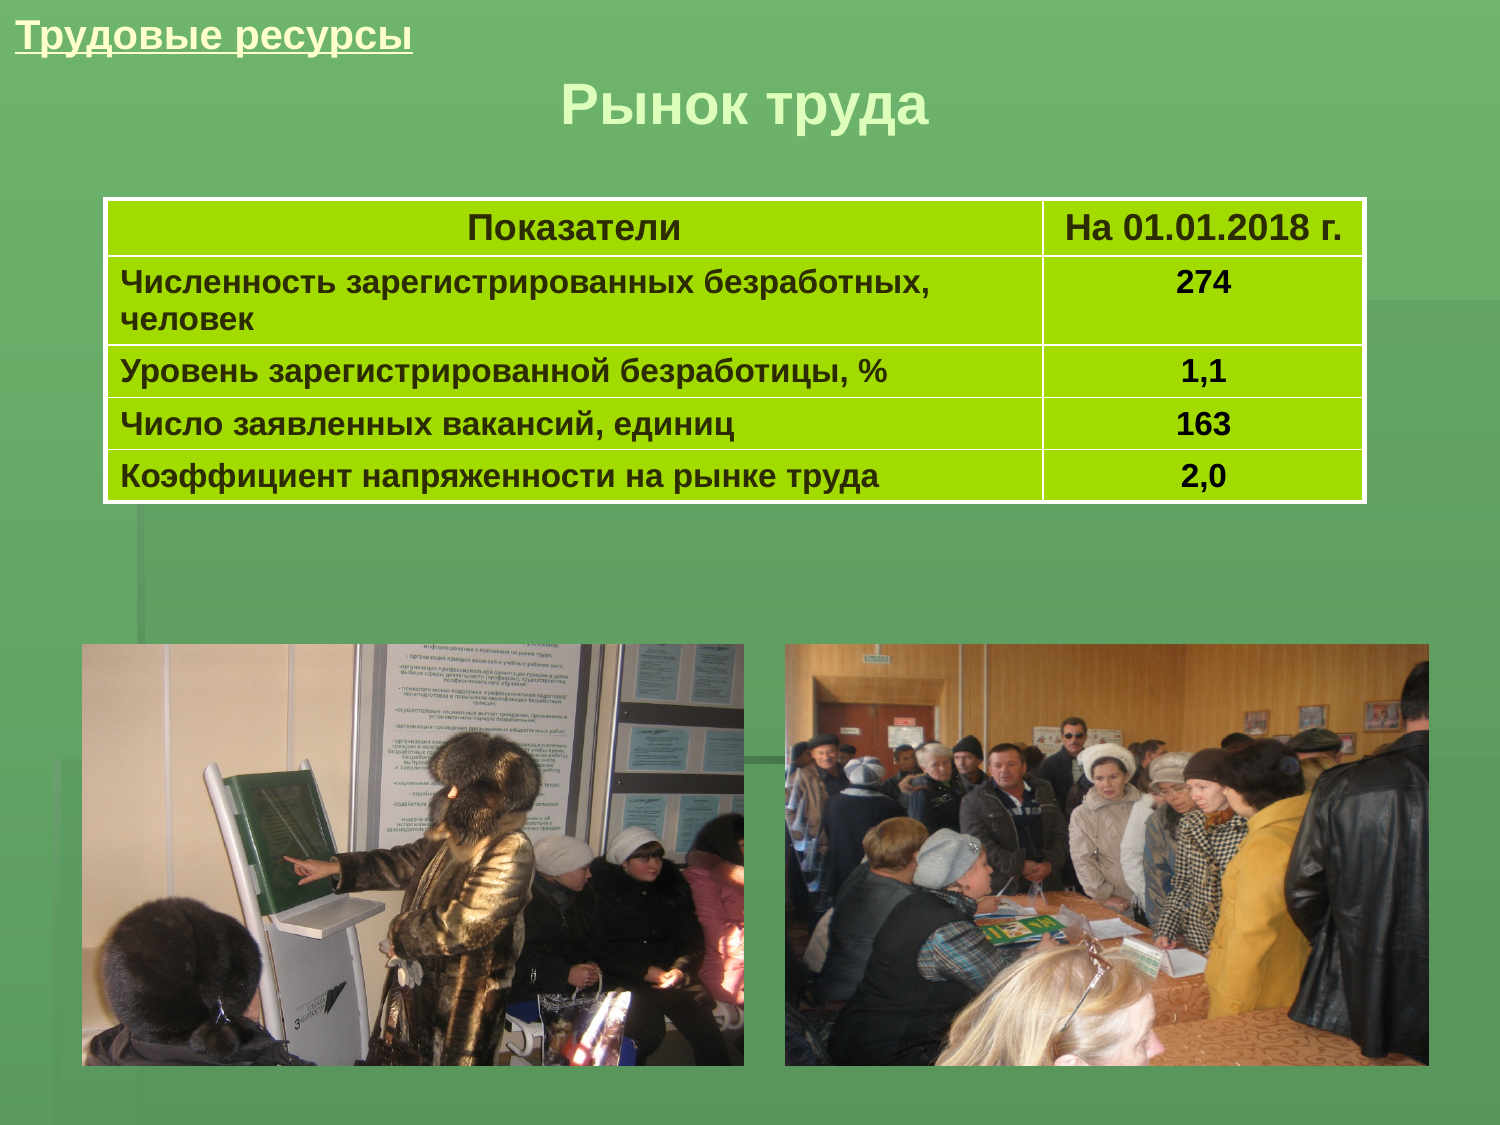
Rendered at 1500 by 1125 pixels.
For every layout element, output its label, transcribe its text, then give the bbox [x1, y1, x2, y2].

table_cell 1,1 [1044, 346, 1362, 397]
table_cell 163 [1044, 398, 1362, 449]
table_cell Уровень зарегистрированной безработицы, % [108, 346, 1042, 397]
table_cell Число заявленных вакансий, единиц [108, 398, 1042, 449]
table_cell Численность зарегистрированных безработных, человек [108, 257, 1042, 344]
table_header Показатели [108, 201, 1042, 255]
picture [81, 644, 744, 1066]
table_cell 274 [1044, 257, 1362, 344]
title Трудовые ресурсы [0, 0, 717, 67]
table_cell Коэффициент напряженности на рынке труда [108, 450, 1042, 500]
picture [784, 644, 1430, 1066]
table_cell 2,0 [1044, 450, 1362, 500]
list Рынок труда [46, 58, 1443, 998]
table_header На 01.01.2018 г. [1044, 201, 1362, 255]
